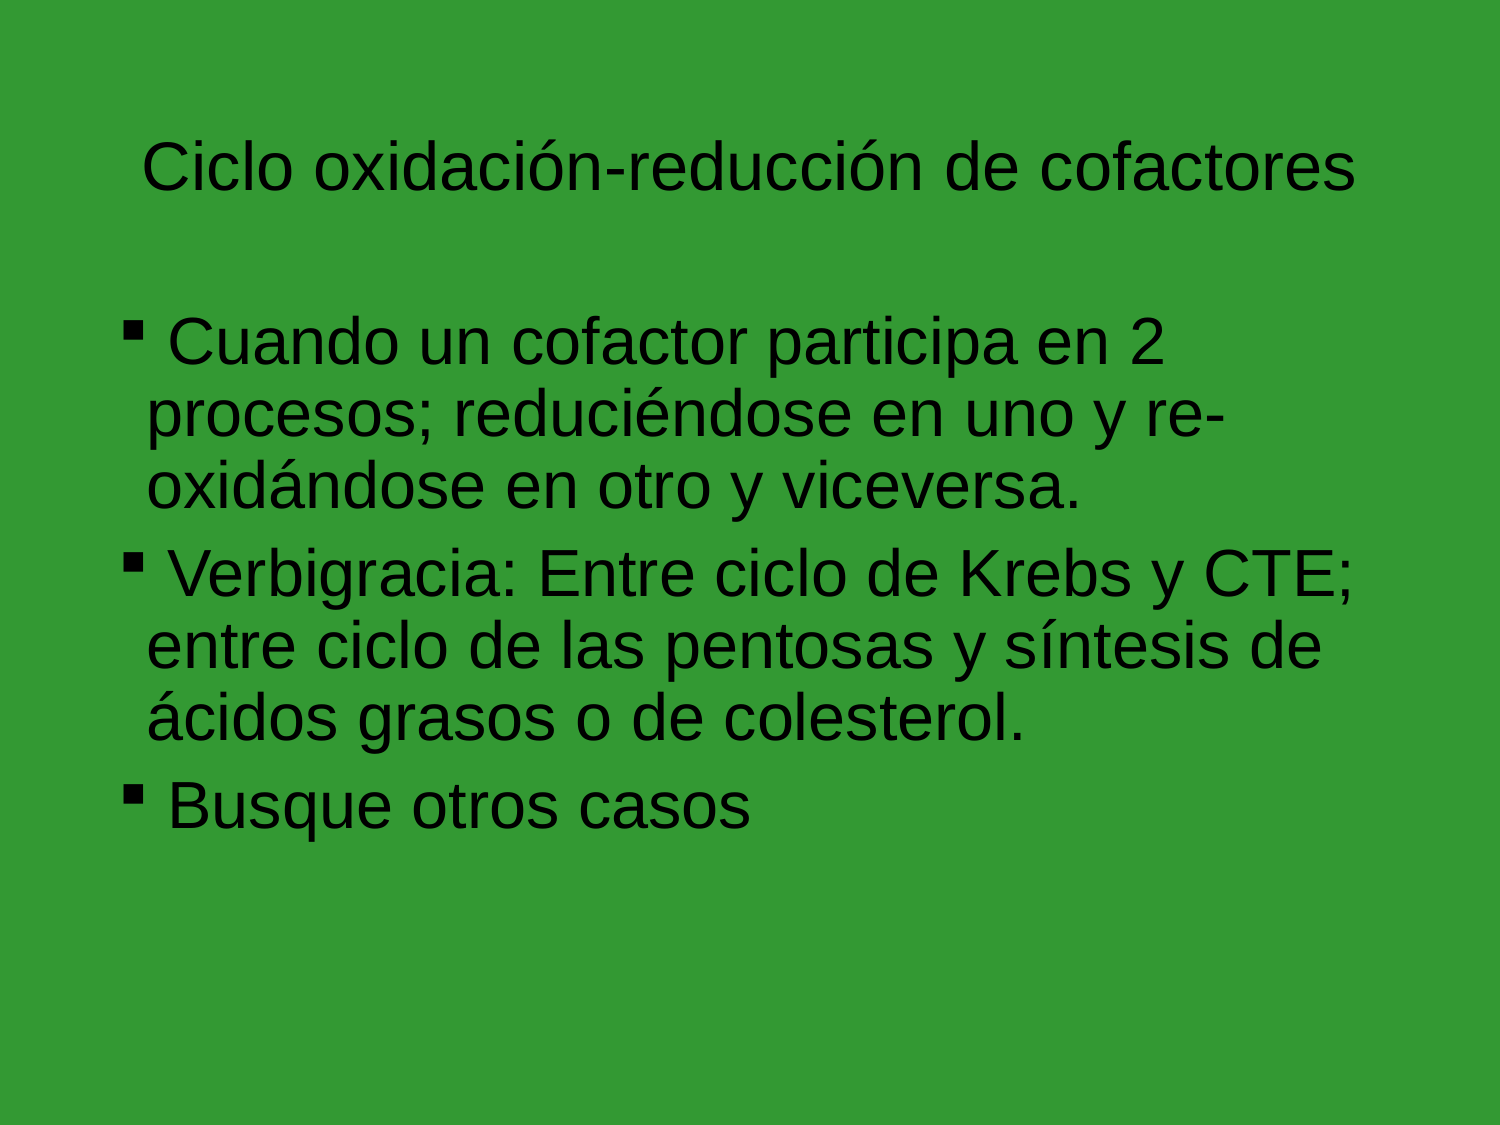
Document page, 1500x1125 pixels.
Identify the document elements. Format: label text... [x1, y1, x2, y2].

list Cuando un cofactor participa en 2 procesos; reduciéndose en uno y re-oxidándose en otro y viceversa. Verbigracia: Entre ciclo de Krebs y CTE; entre ciclo de las pentosas y síntesis de ácidos grasos o de colesterol. Busque otros casos [103, 299, 1397, 1014]
title Ciclo oxidación-reducción de cofactores [103, 59, 1397, 278]
